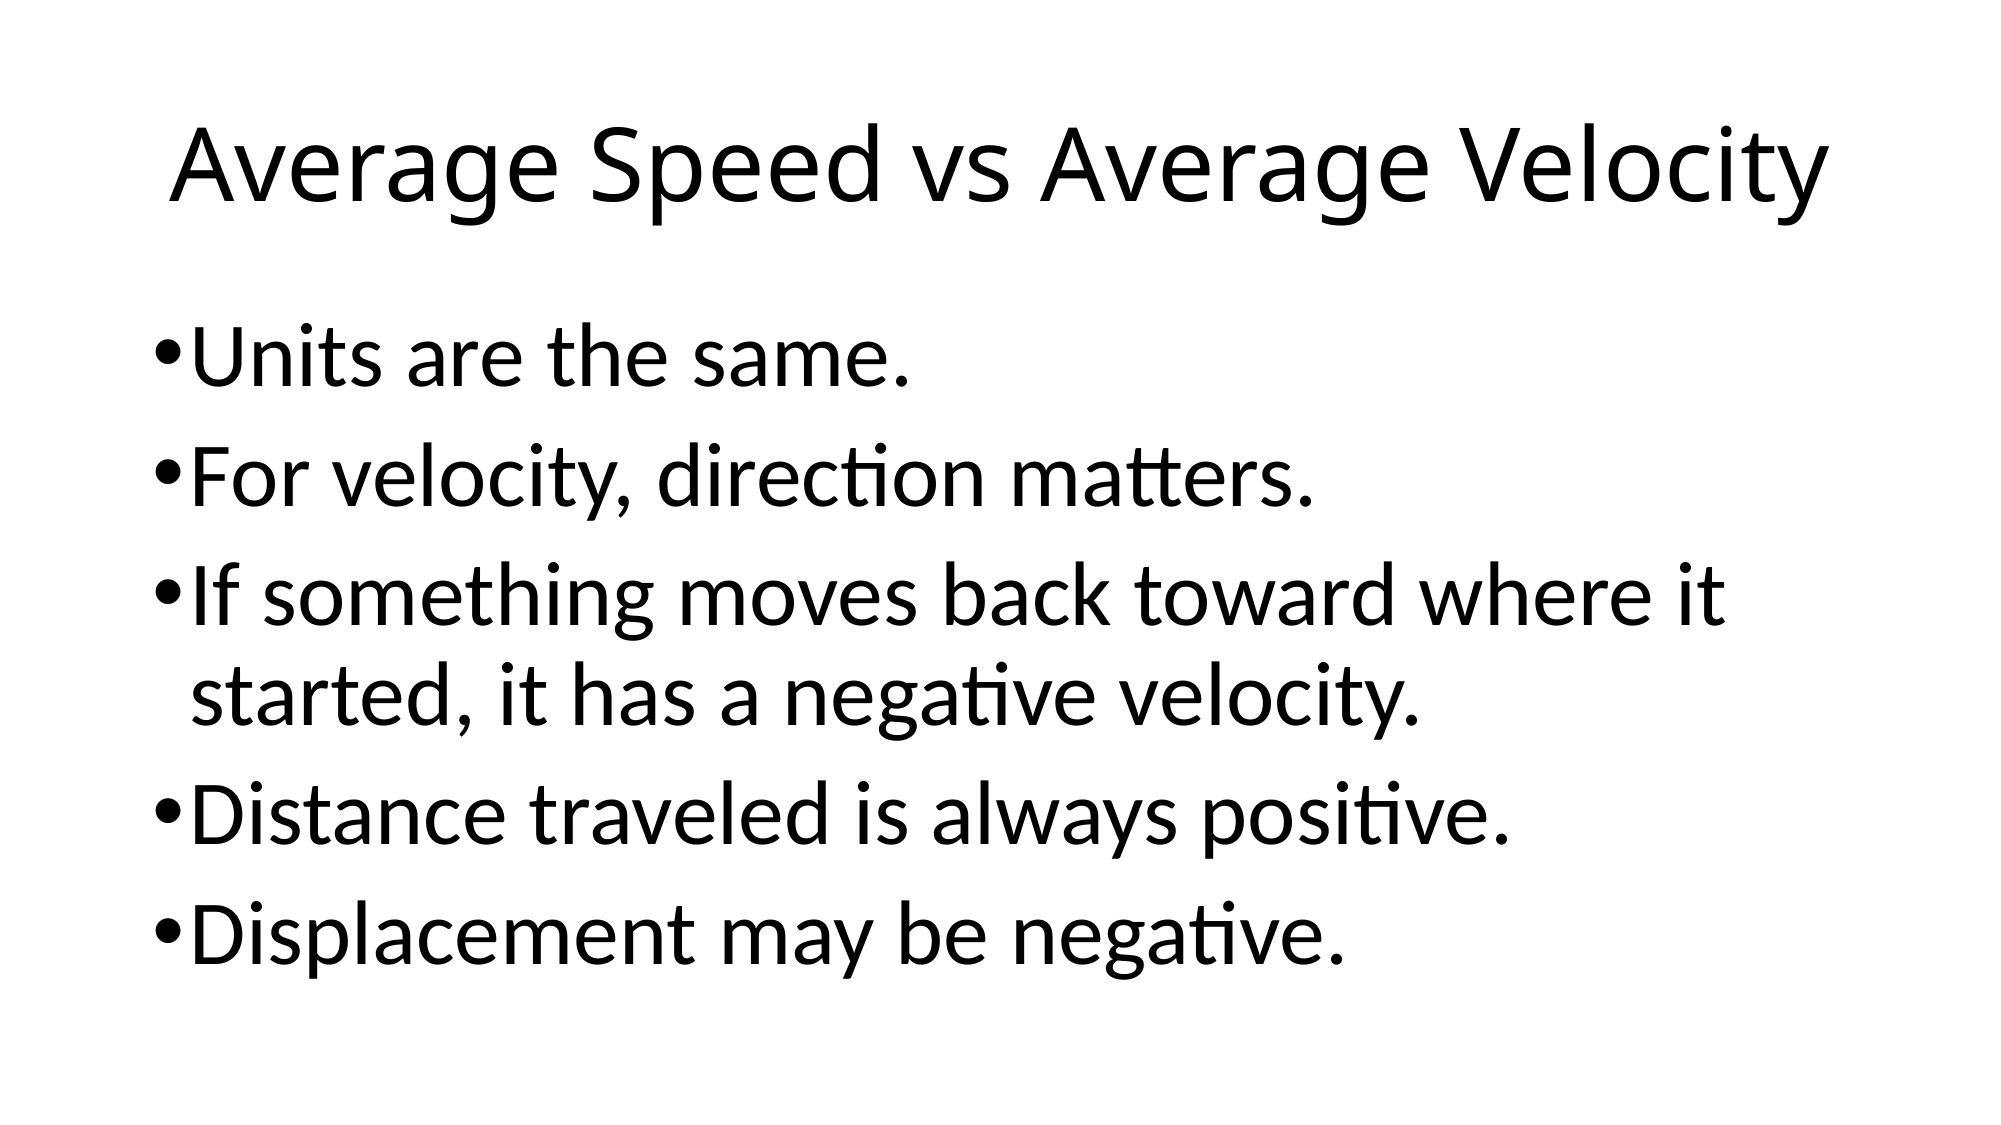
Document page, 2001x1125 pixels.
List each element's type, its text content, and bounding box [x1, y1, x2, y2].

title Average Speed vs Average Velocity [137, 59, 1863, 278]
list Units are the same. For velocity, direction matters. If something moves back toward where it started, it has a negative velocity. Distance traveled is always positive. Displacement may be negative. [137, 299, 1863, 1014]
